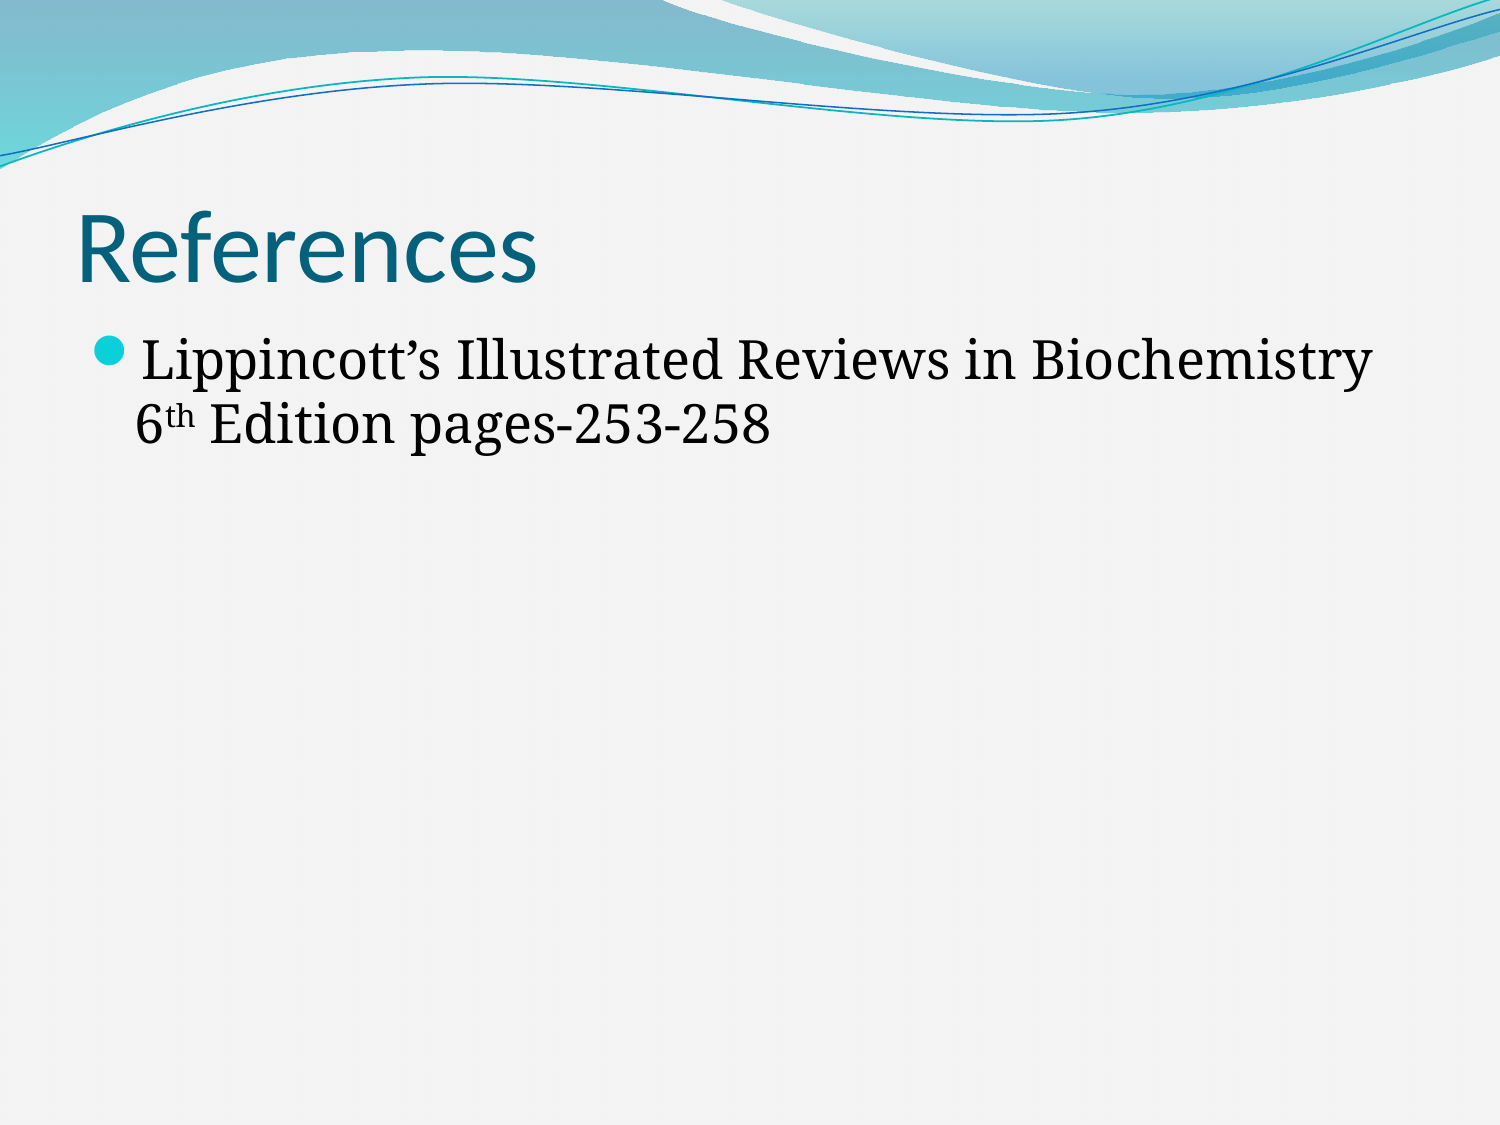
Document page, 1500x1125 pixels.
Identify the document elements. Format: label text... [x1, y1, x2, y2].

list Lippincott’s Illustrated Reviews in Biochemistry 6th Edition pages-253-258 [74, 317, 1426, 1038]
title References [74, 115, 1426, 304]
